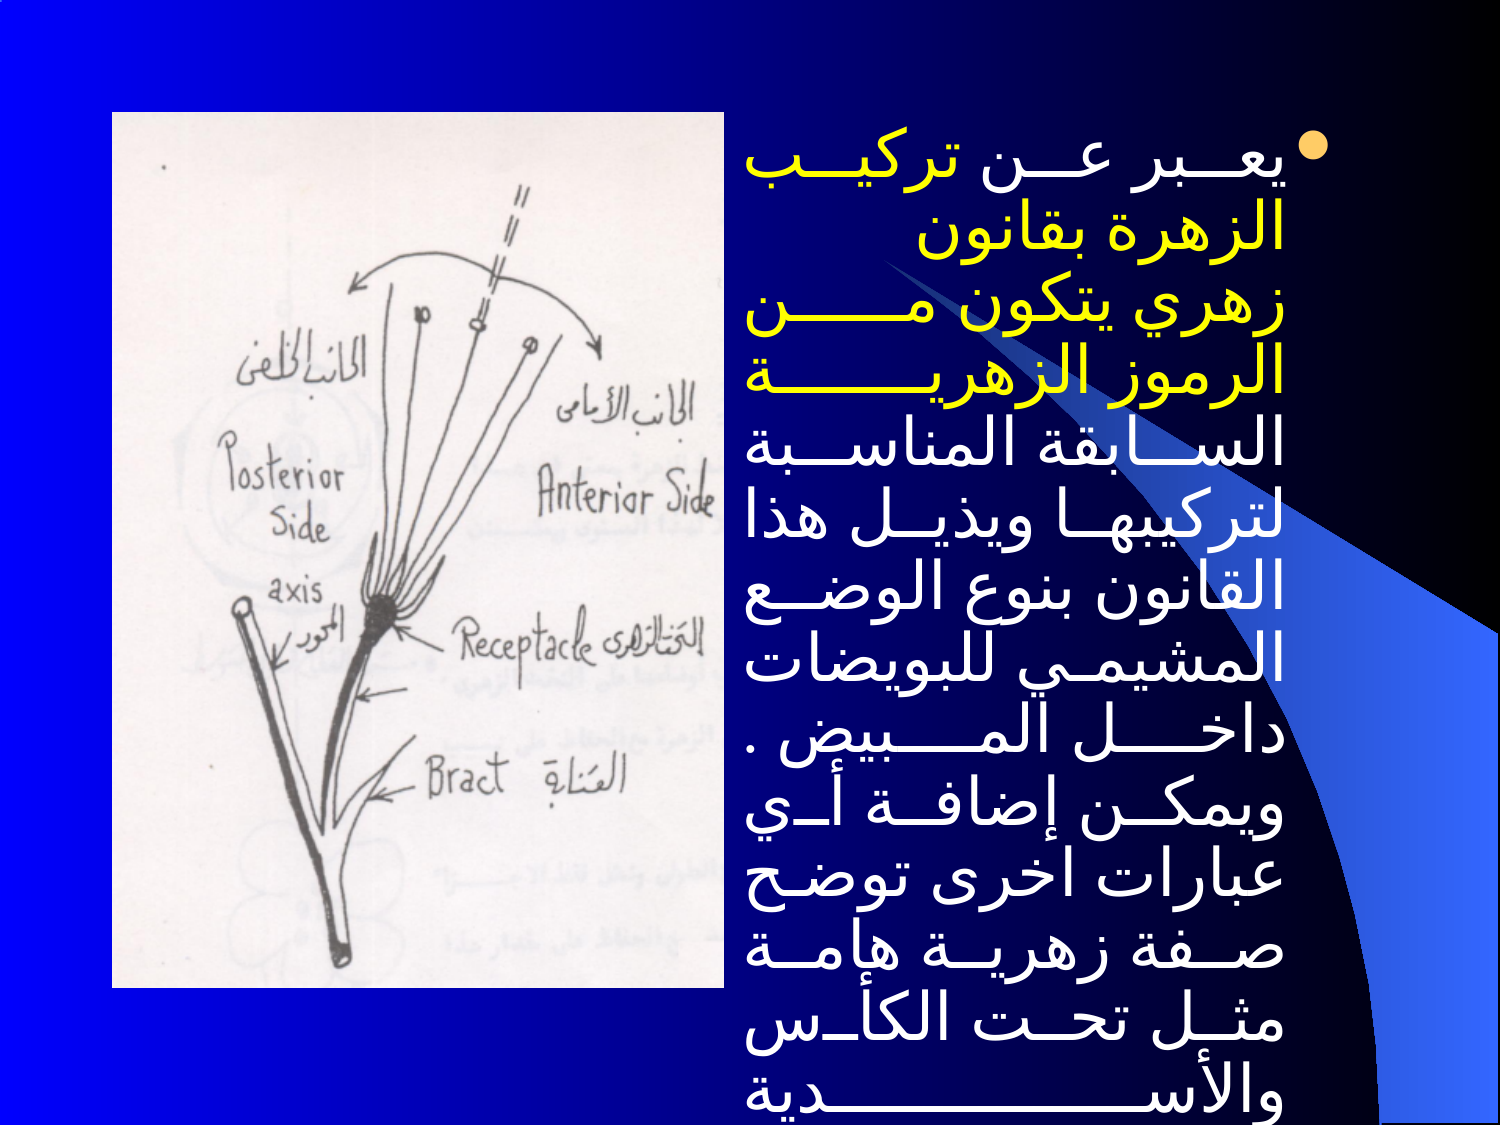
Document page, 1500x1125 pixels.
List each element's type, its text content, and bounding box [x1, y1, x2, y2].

picture [112, 112, 724, 988]
list يعبر عن تركيب الزهرة بقانون زهري يتكون من الرموز الزهرية السابقة المناسبة لتركيبها ويذيل هذا القانون بنوع الوضع المشيمي للبويضات داخل المبيض . ويمكن إضافة أي عبارات اخرى توضح صفة زهرية هامة مثل تحت الكأس والأسدية العقيمة .....الخ [725, 112, 1375, 976]
